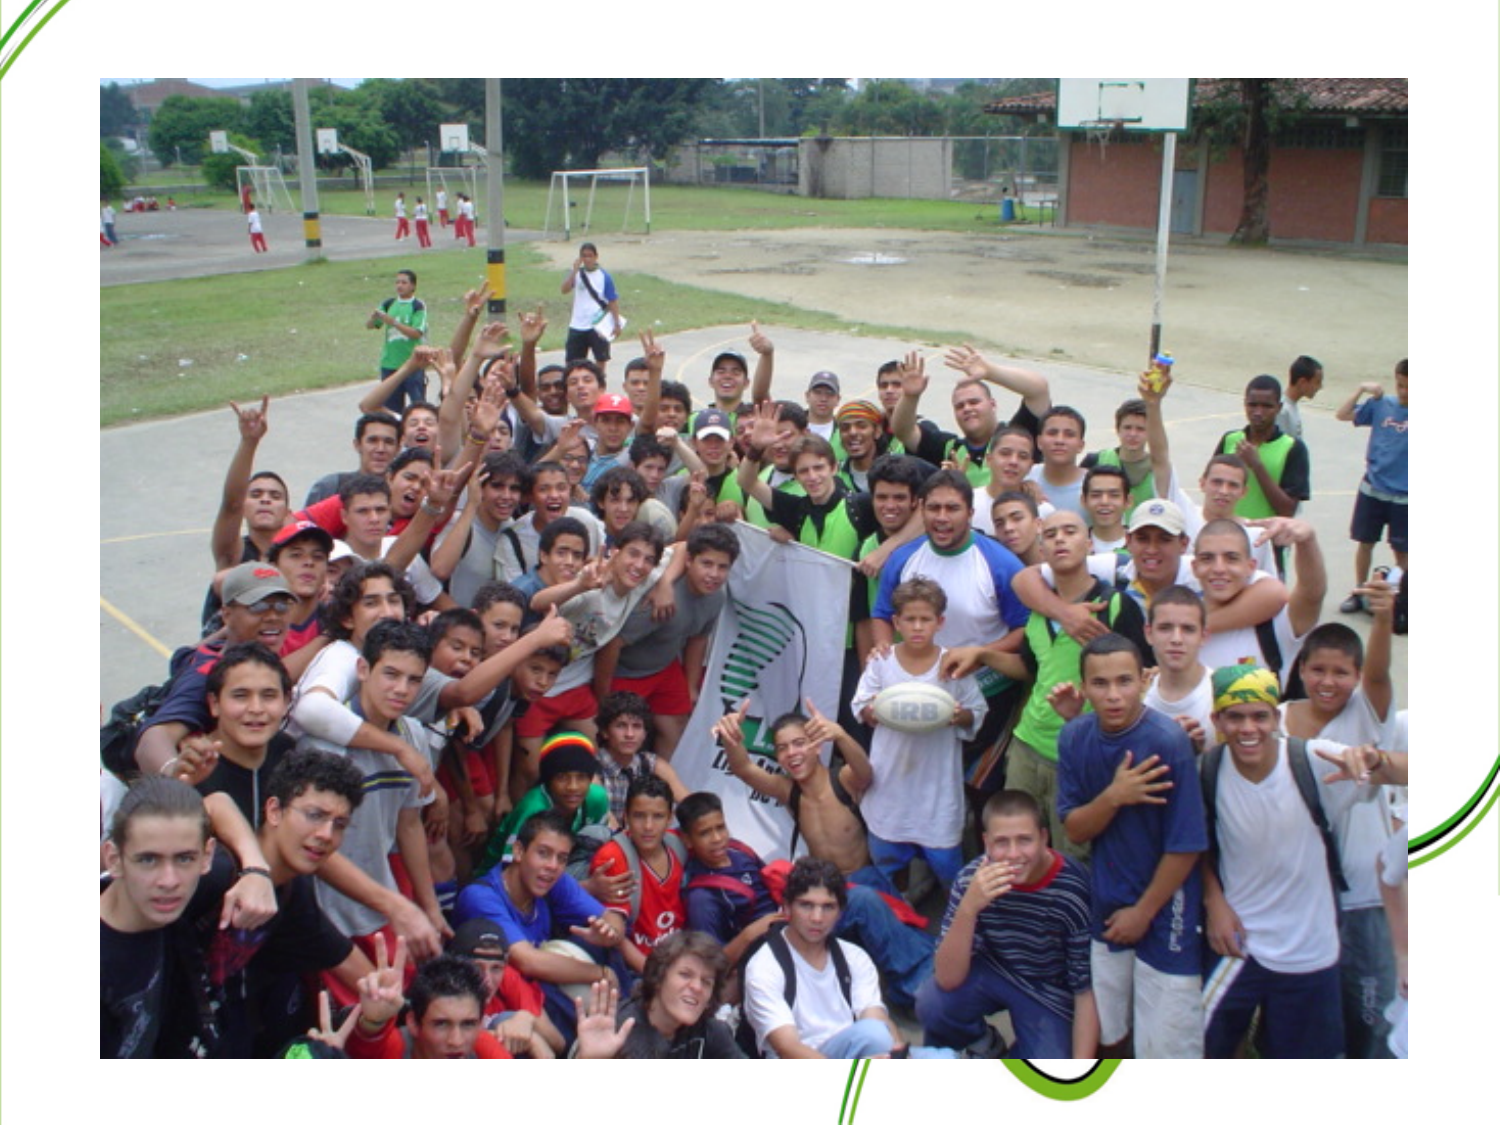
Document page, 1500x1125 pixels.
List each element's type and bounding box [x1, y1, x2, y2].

list [100, 77, 1408, 1059]
picture [0, 0, 1500, 1125]
